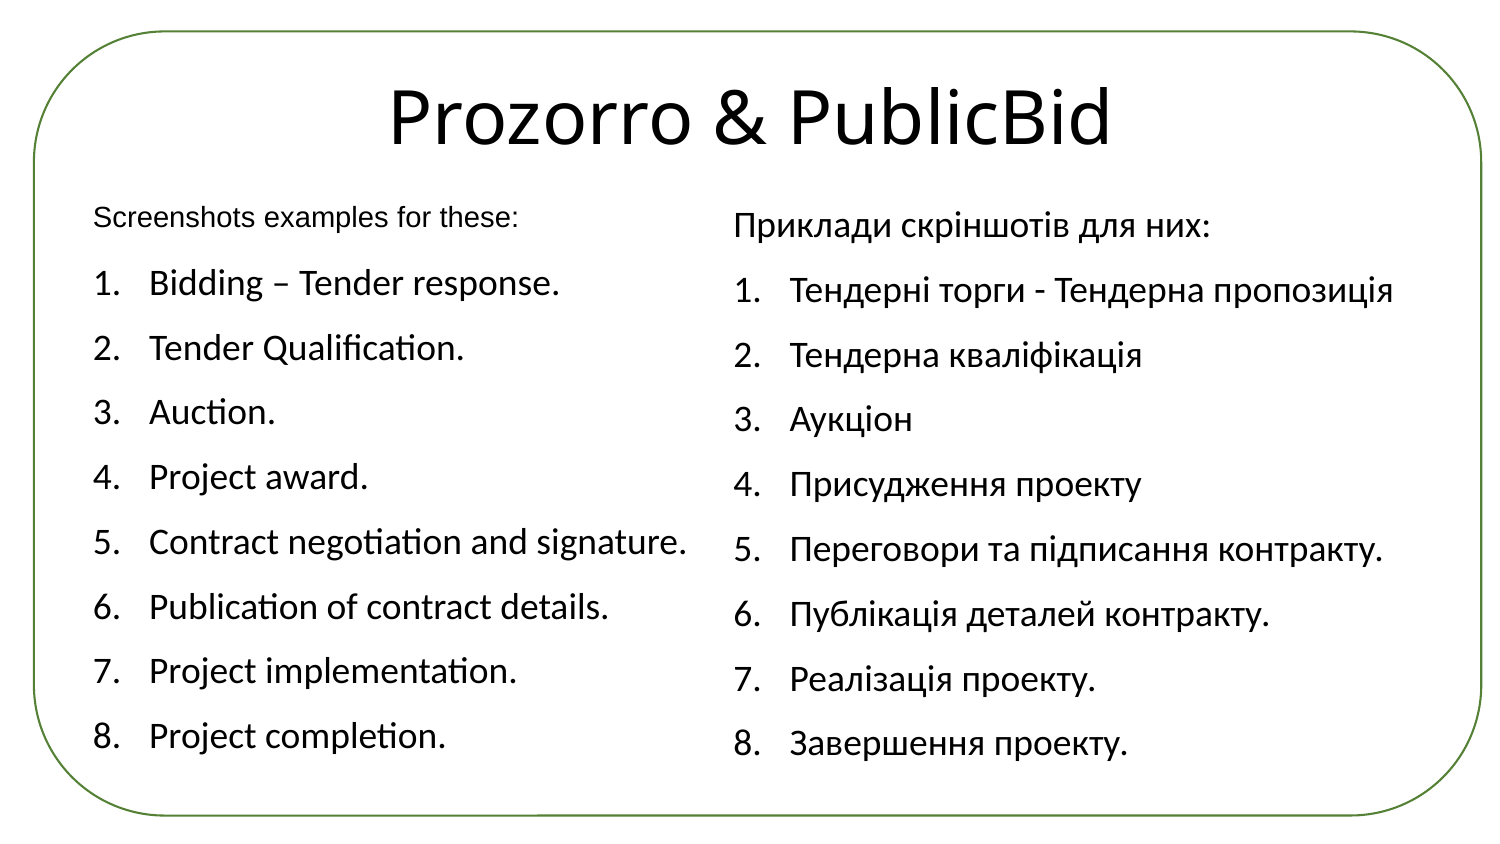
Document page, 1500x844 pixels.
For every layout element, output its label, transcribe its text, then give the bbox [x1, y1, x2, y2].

text_box [33, 31, 1482, 816]
text_box Screenshots examples for these: Bidding – Tender response. Tender Qualification. Auction. Project award. Contract negotiation and signature. Publication of contract details. Project implementation. Project completion. [78, 191, 718, 764]
text_box Приклади скріншотів для них: Тендерні торги - Тендерна пропозиція Тендерна кваліфікація Аукціон Присудження проекту Переговори та підписання контракту. Публікація деталей контракту. Реалізація проекту. Завершення проекту. [718, 189, 1422, 771]
text_box Prozorro & PublicBid [157, 72, 1345, 169]
